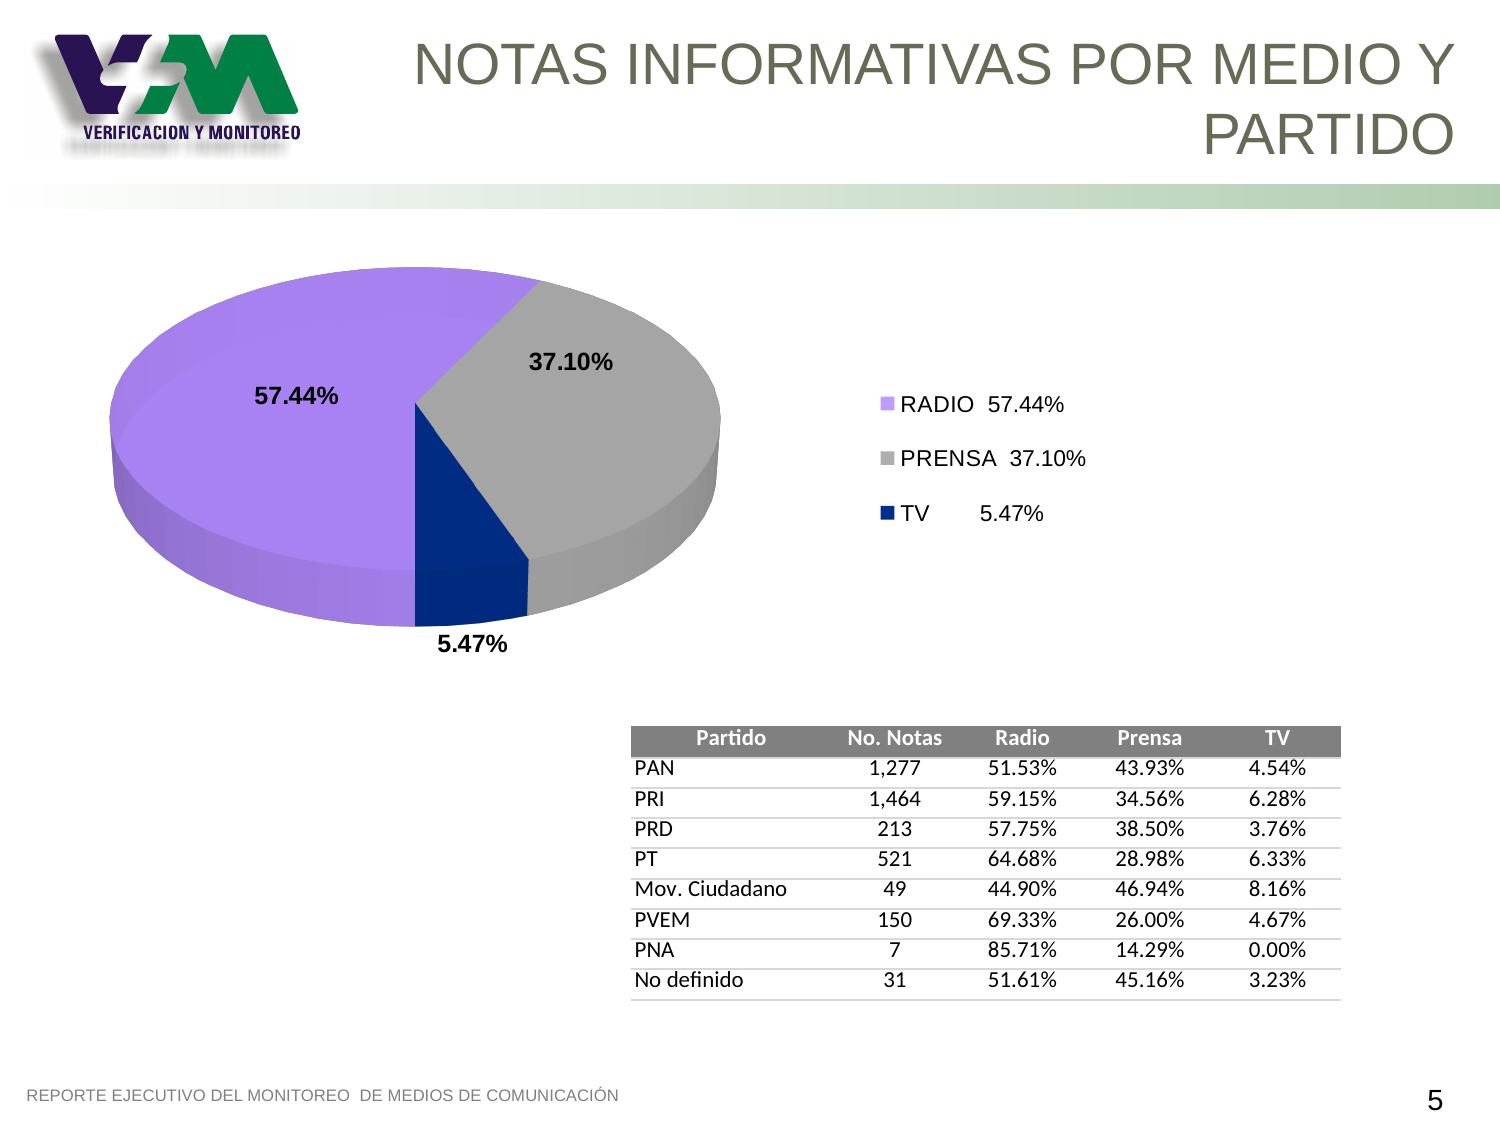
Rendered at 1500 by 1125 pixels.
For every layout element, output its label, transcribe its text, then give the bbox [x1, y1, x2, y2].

picture [597, 726, 1374, 1032]
text_box REPORTE EJECUTIVO DEL MONITOREO DE MEDIOS DE COMUNICACIÓN [11, 1077, 715, 1113]
chart [34, 222, 1173, 692]
slide_number 5 [1269, 1073, 1460, 1118]
title NOTAS INFORMATIVAS POR MEDIO Y PARTIDO [336, 18, 1471, 173]
